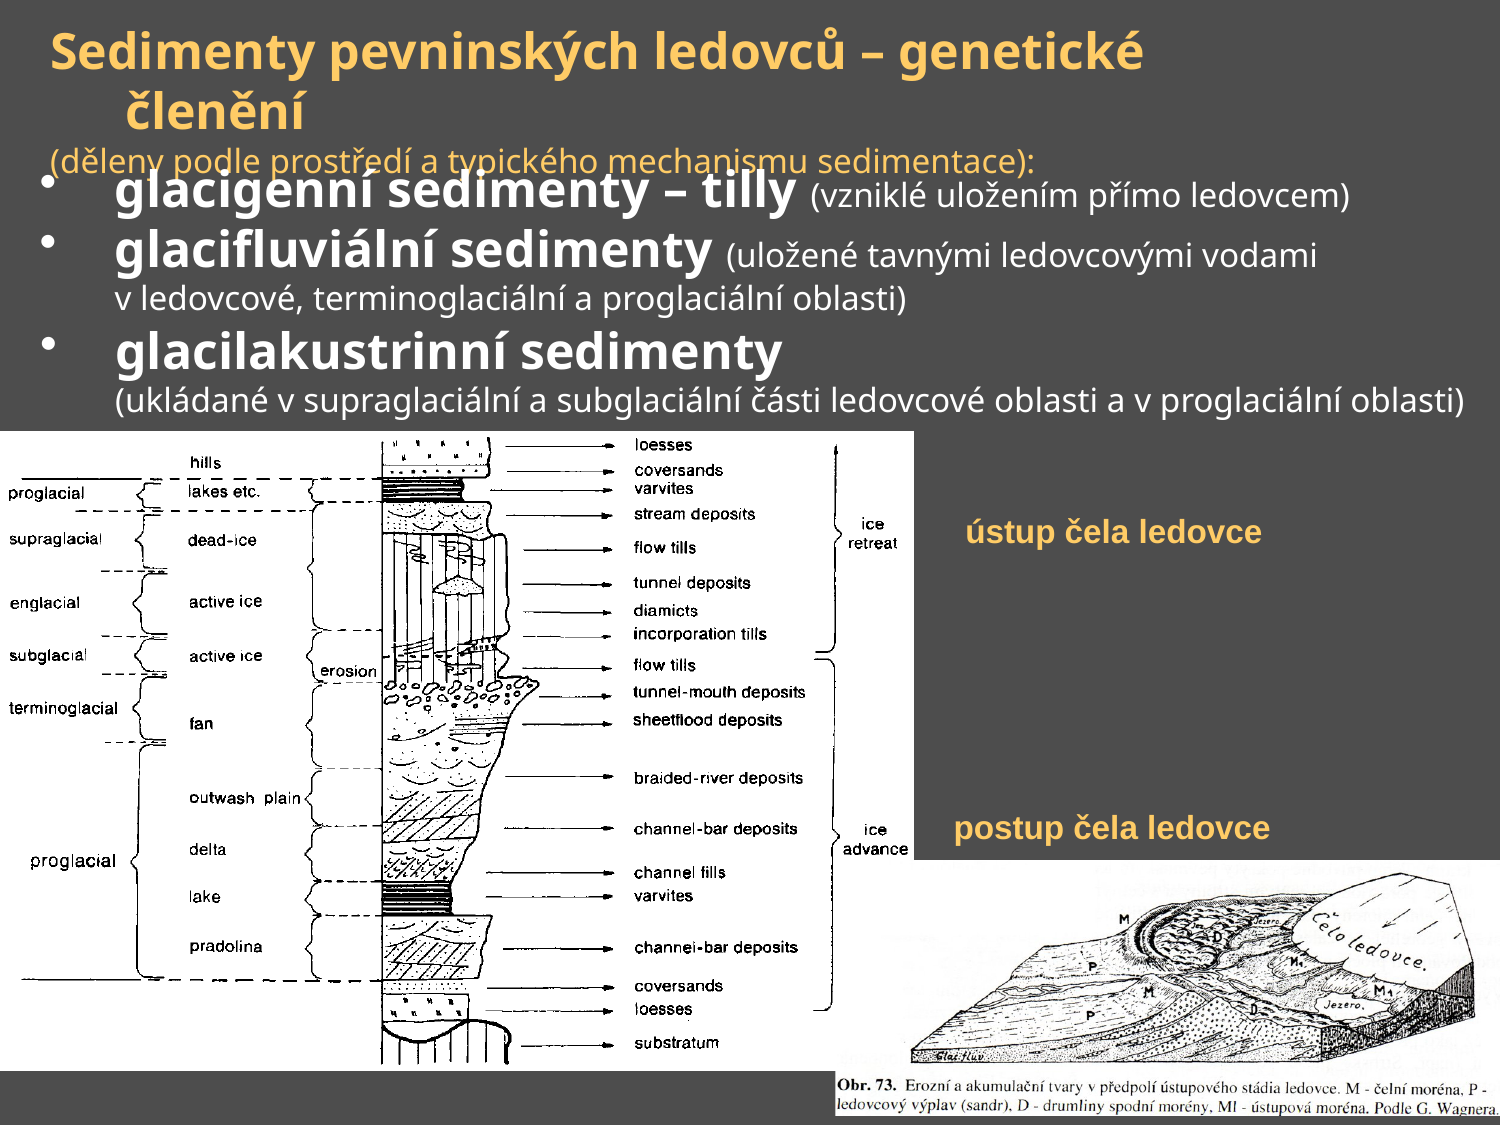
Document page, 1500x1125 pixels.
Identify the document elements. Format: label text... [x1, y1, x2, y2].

text_box glacigenní sedimenty – tilly (vzniklé uložením přímo ledovcem) glacifluviální sedimenty (uložené tavnými ledovcovými vodami v ledovcové, terminoglaciální a proglaciální oblasti) [24, 149, 1463, 325]
text_box postup čela ledovce [938, 798, 1306, 854]
text_box ústup čela ledovce [950, 503, 1317, 558]
picture [0, 431, 1500, 1116]
text_box Sedimenty pevninských ledovců – genetické členění (děleny podle prostředí a typického mechanismu sedimentace): [35, 12, 1311, 149]
text_box glacilakustrinní sedimenty (ukládané v supraglaciální a subglaciální části ledovcové oblasti a v proglaciální oblasti) [25, 312, 1500, 427]
